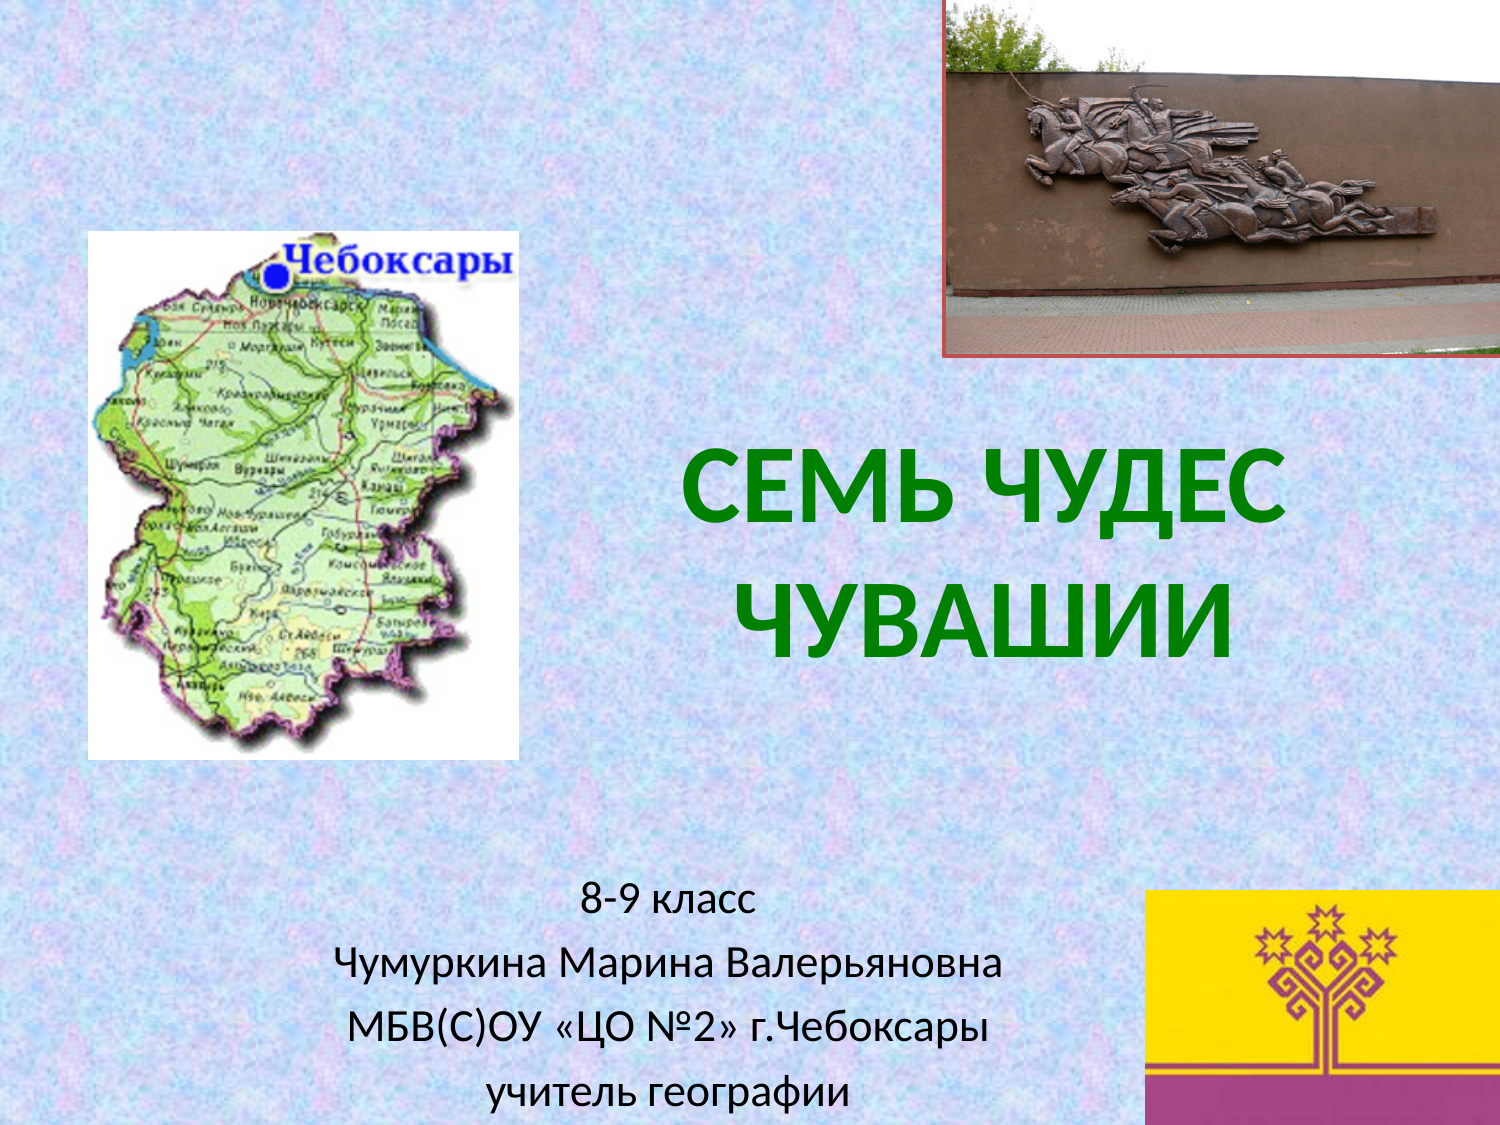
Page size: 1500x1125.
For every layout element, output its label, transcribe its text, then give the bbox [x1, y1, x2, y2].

list 8-9 класс Чумуркина Марина Валерьяновна МБВ(С)ОУ «ЦО №2» г.Чебоксары учитель географии [0, 859, 1337, 1125]
picture [945, 0, 1500, 355]
title СЕМЬ ЧУДЕС ЧУВАШИИ [562, 386, 1407, 704]
picture [0, 0, 1500, 1125]
